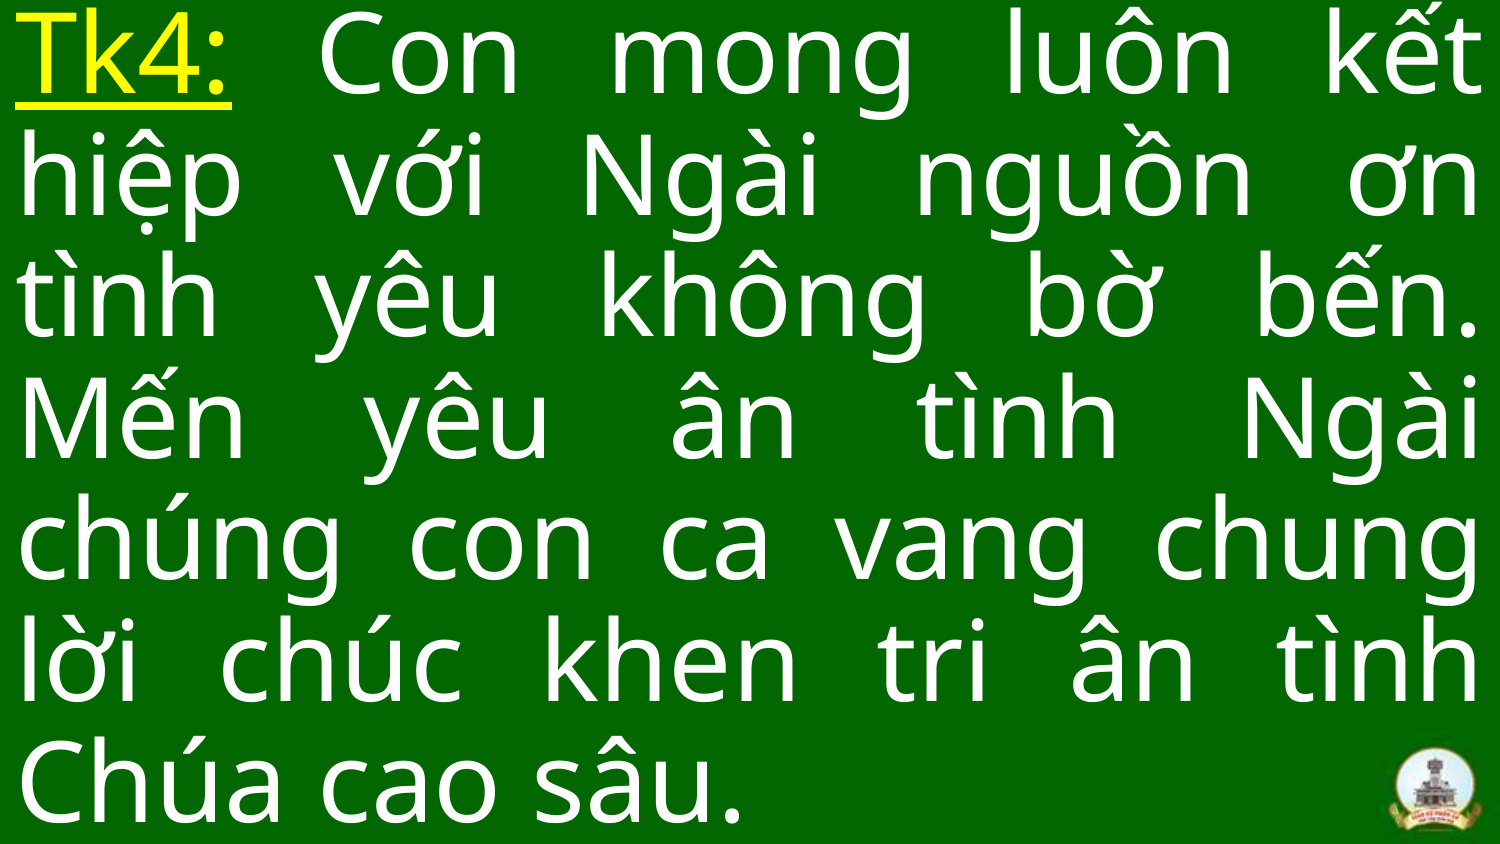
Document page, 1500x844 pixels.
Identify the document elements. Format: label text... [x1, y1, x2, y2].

subtitle Tk4: Con mong luôn kết hiệp với Ngài nguồn ơn tình yêu không bờ bến. Mến yêu ân tình Ngài chúng con ca vang chung lời chúc khen tri ân tình Chúa cao sâu. [0, 0, 1500, 844]
